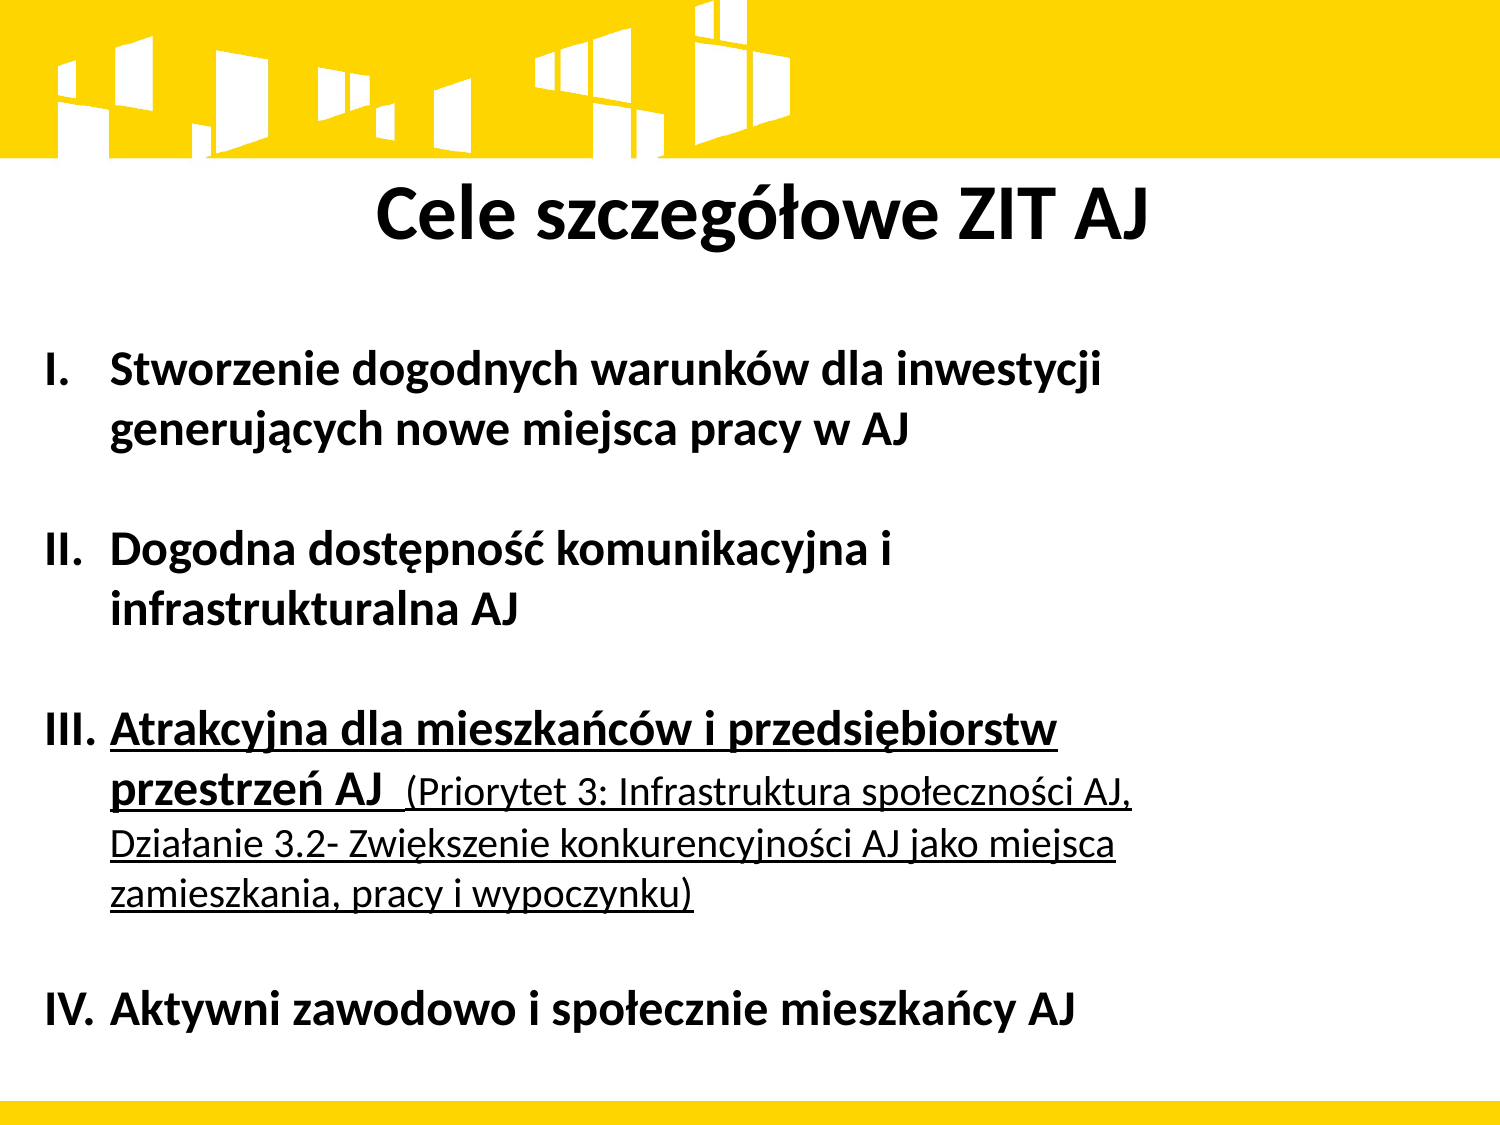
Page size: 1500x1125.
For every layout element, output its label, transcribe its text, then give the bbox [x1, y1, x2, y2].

text_box Stworzenie dogodnych warunków dla inwestycji generujących nowe miejsca pracy w AJ Dogodna dostępność komunikacyjna i infrastrukturalna AJ Atrakcyjna dla mieszkańców i przedsiębiorstw przestrzeń AJ (Priorytet 3: Infrastruktura społeczności AJ, Działanie 3.2- Zwiększenie konkurencyjności AJ jako miejsca zamieszkania, pracy i wypoczynku) Aktywni zawodowo i społecznie mieszkańcy AJ [29, 268, 1247, 1125]
picture [0, 0, 1500, 1125]
title Cele szczegółowe ZIT AJ [88, 113, 1439, 302]
